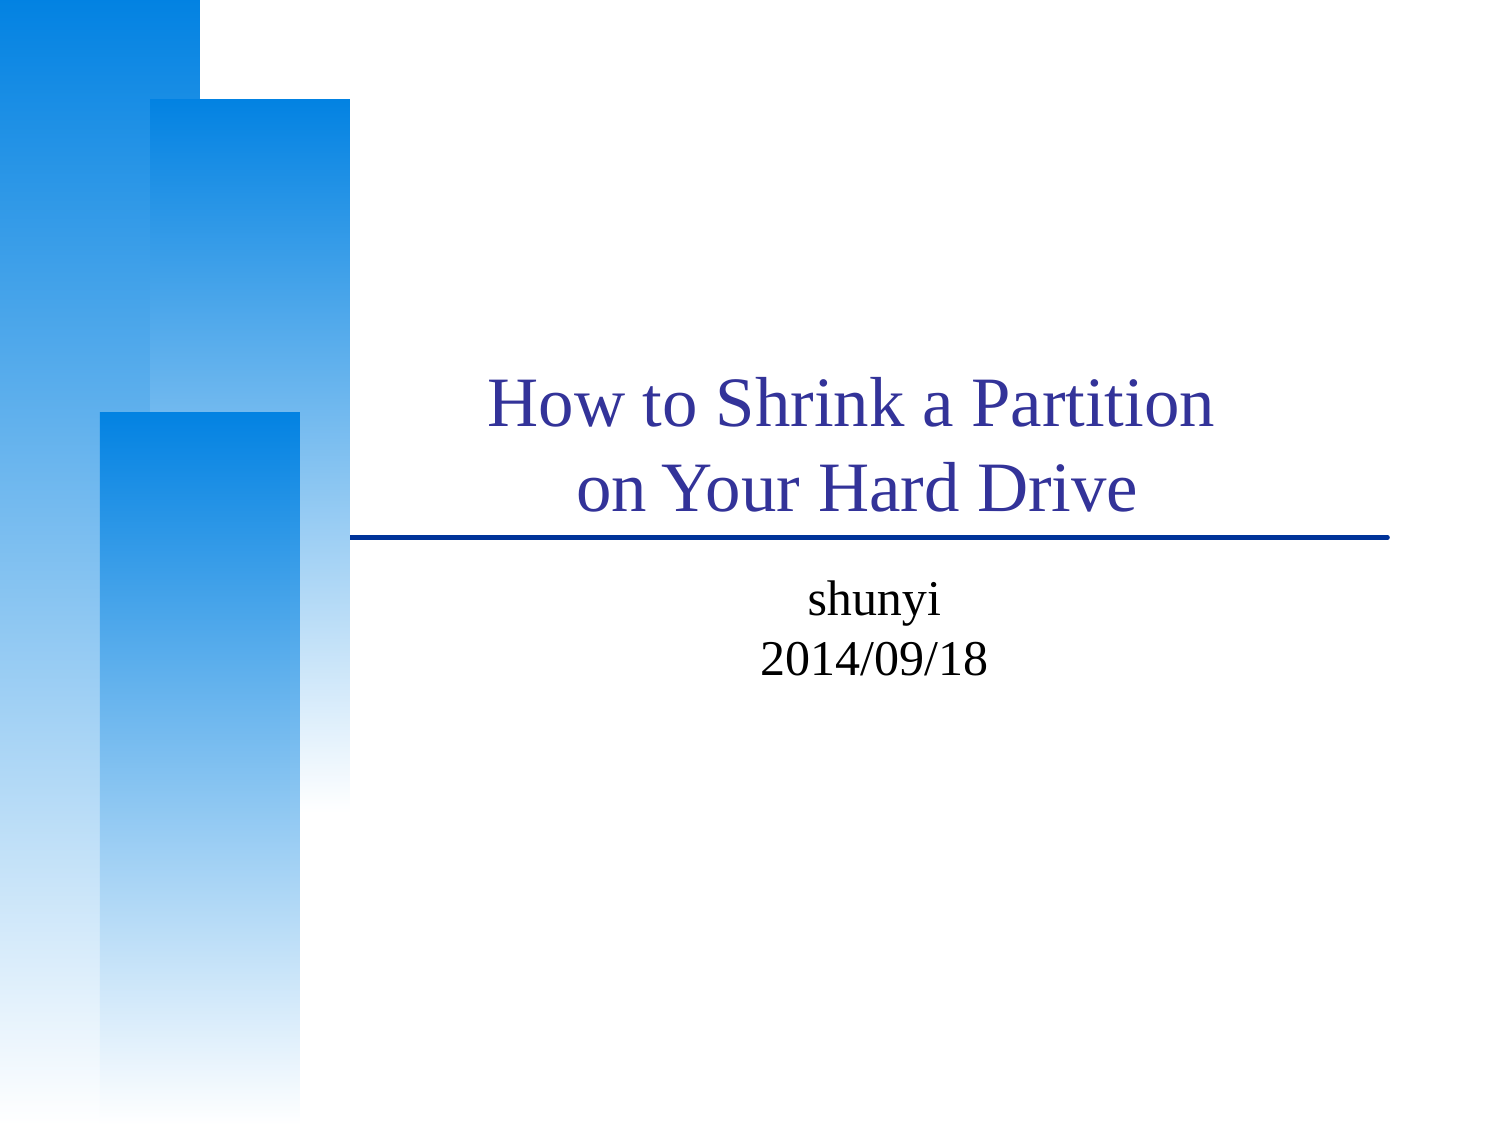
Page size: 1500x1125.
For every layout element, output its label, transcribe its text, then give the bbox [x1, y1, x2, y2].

subtitle shunyi 2014/09/18 [349, 557, 1400, 1125]
title How to Shrink a Partition on Your Hard Drive [348, 339, 1424, 543]
